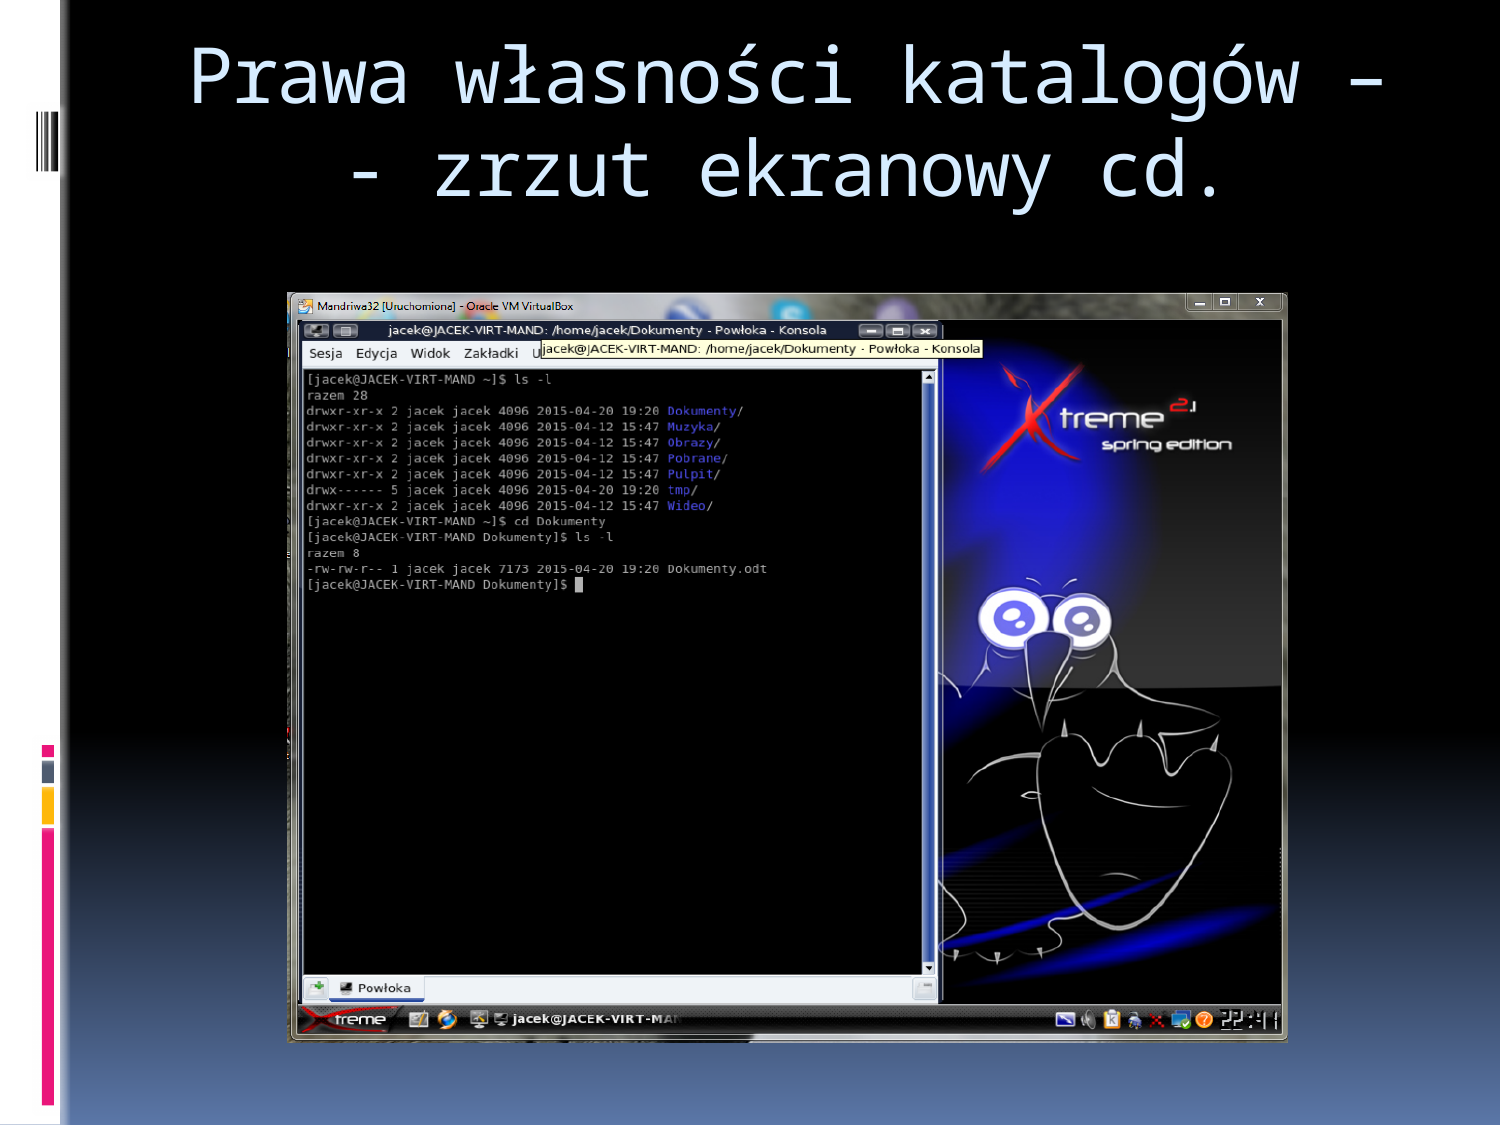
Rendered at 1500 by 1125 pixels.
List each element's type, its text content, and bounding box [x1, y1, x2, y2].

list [287, 292, 1288, 1044]
title Prawa własności katalogów – - zrzut ekranowy cd. [150, 19, 1425, 220]
